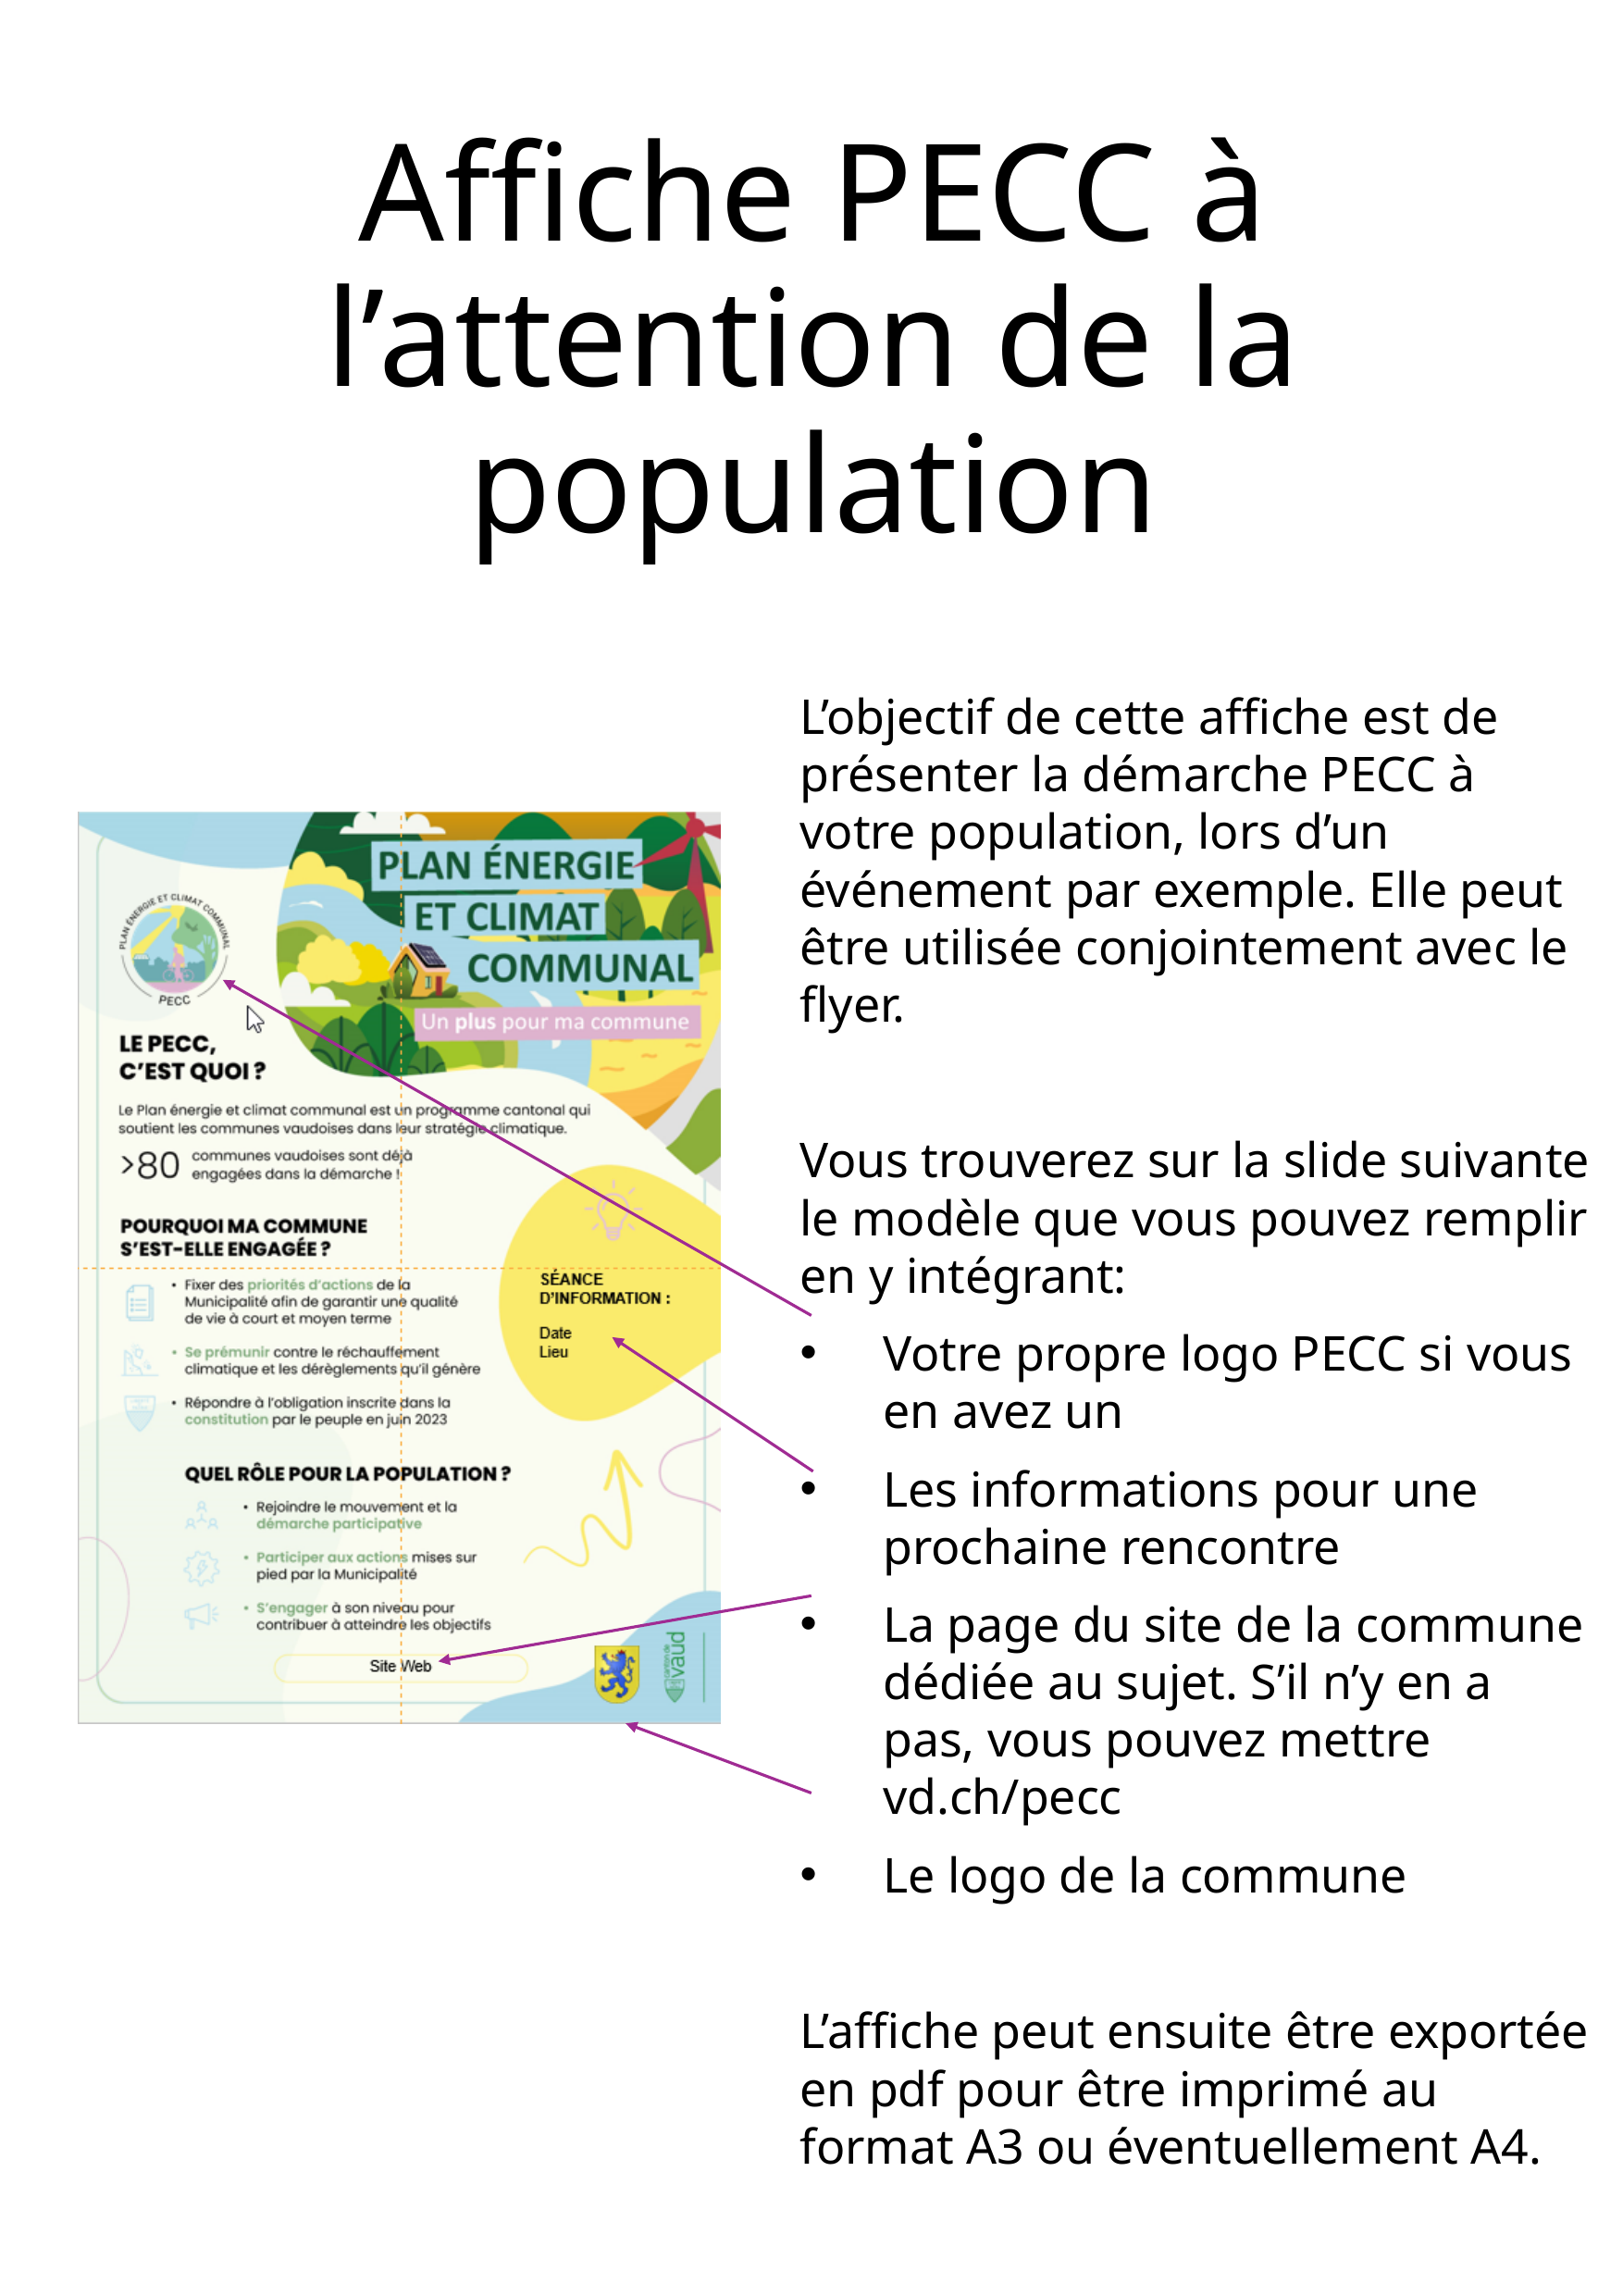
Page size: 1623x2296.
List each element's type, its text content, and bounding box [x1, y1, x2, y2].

text_box L’objectif de cette affiche est de présenter la démarche PECC à votre population, lors d’un événement par exemple. Elle peut être utilisée conjointement avec le flyer. Vous trouverez sur la slide suivante le modèle que vous pouvez remplir en y intégrant: Votre propre logo PECC si vous en avez un Les informations pour une prochaine rencontre La page du site de la commune dédiée au sujet. S’il n’y en a pas, vous pouvez mettre vd.ch/pecc Le logo de la commune L’affiche peut ensuite être exportée en pdf pour être imprimé au format A3 ou éventuellement A4. [770, 672, 1623, 2240]
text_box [625, 1722, 812, 1794]
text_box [222, 979, 812, 1316]
text_box Affiche PECC à l’attention de la population [78, 106, 1548, 577]
picture [78, 812, 721, 1724]
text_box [438, 1595, 812, 1662]
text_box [611, 1336, 814, 1472]
